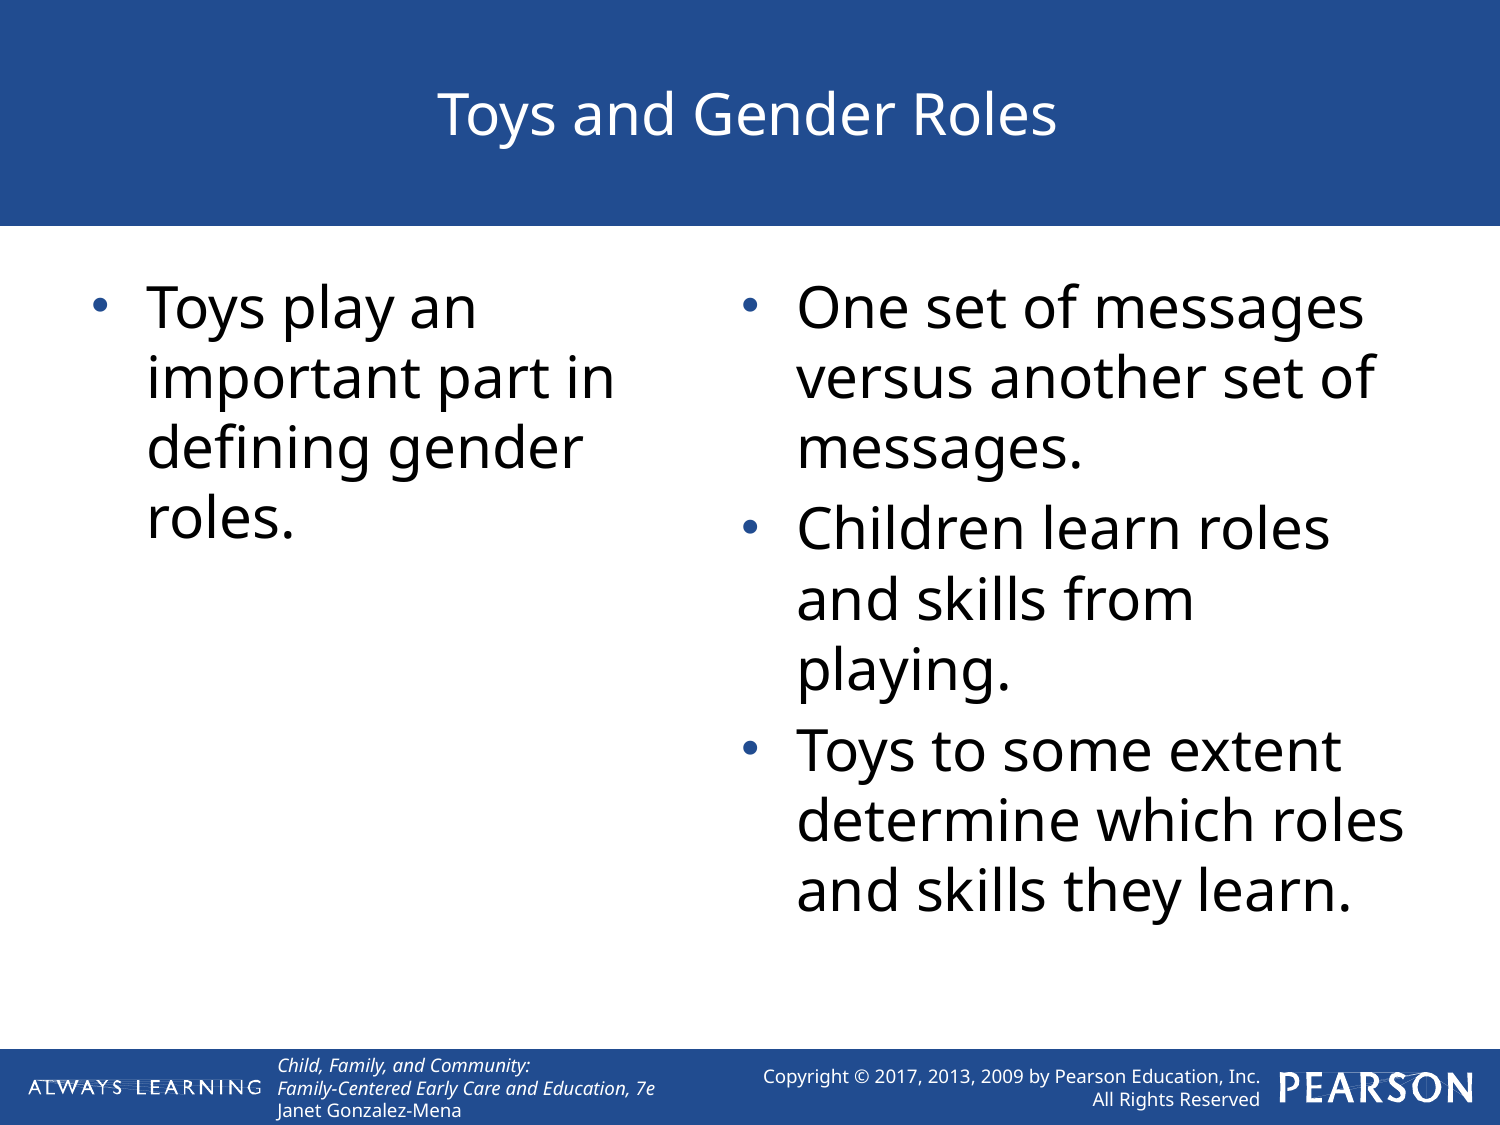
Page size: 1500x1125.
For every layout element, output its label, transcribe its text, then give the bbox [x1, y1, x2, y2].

list Toys play an important part in defining gender roles. [75, 262, 675, 1005]
title Toys and Gender Roles [0, 0, 1500, 226]
list One set of messages versus another set of messages. Children learn roles and skills from playing. Toys to some extent determine which roles and skills they learn. [725, 262, 1425, 1005]
